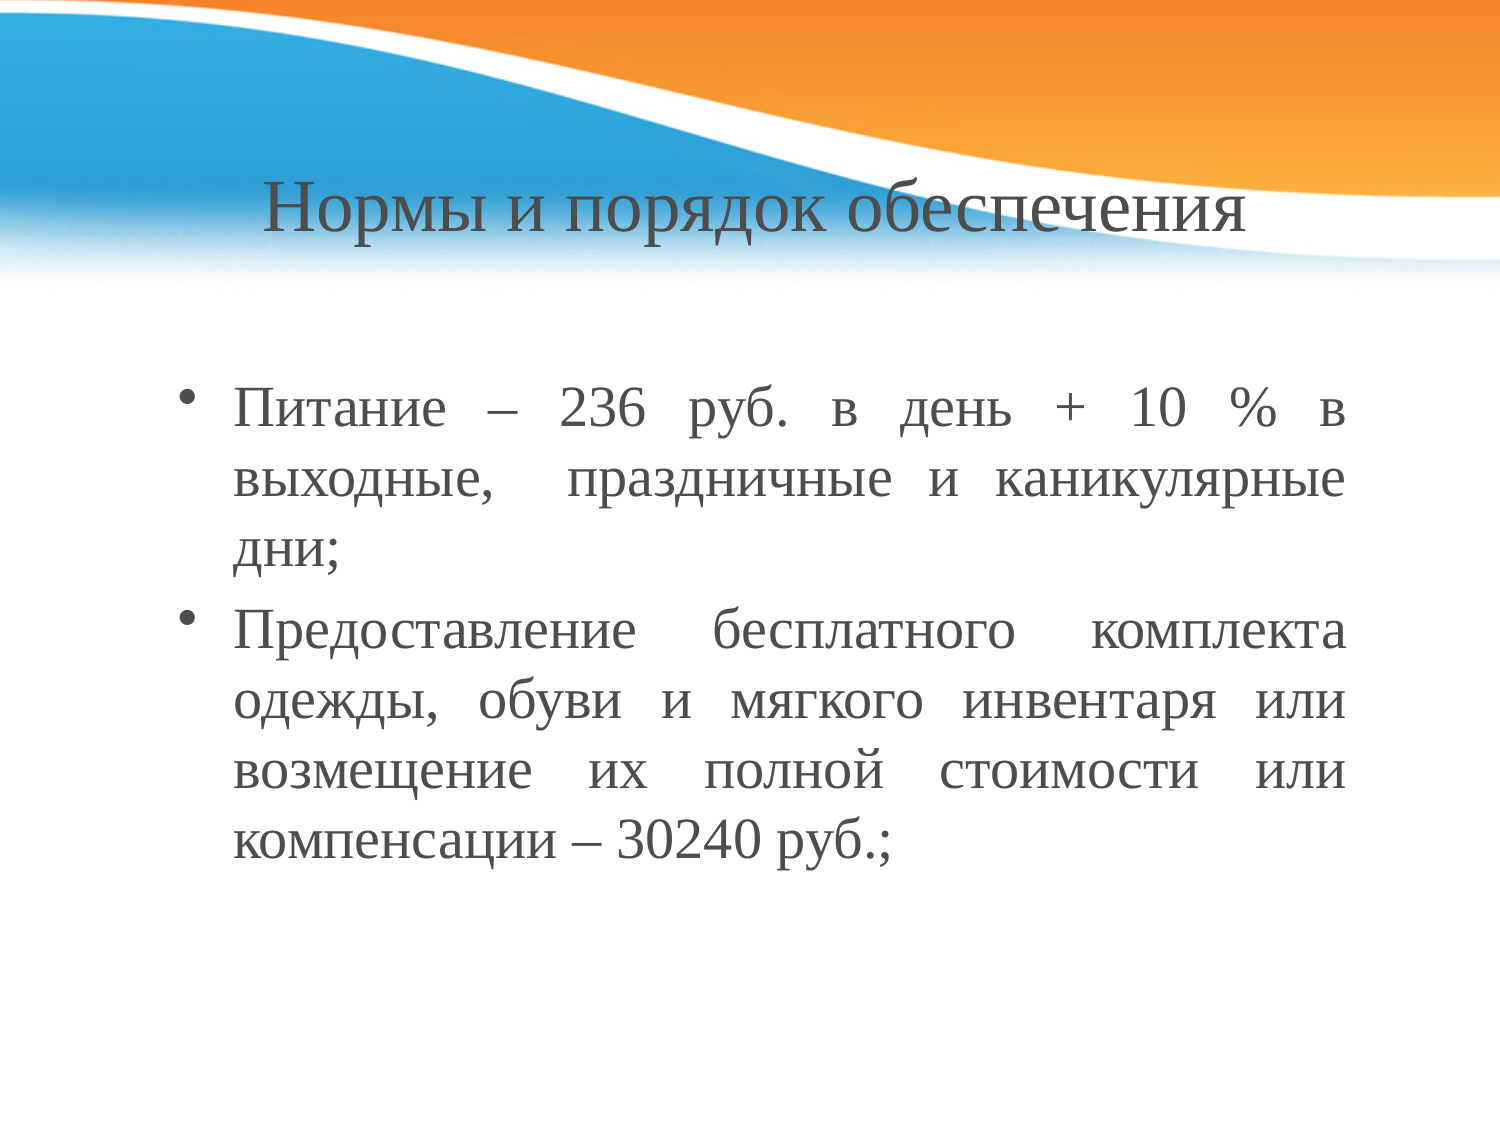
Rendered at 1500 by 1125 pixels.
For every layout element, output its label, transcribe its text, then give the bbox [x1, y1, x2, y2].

picture [0, 0, 1500, 1125]
list Питание – 236 руб. в день + 10 % в выходные, праздничные и каникулярные дни; Предоставление бесплатного комплекта одежды, обуви и мягкого инвентаря или возмещение их полной стоимости или компенсации – 30240 руб.; [162, 278, 1363, 1071]
title Нормы и порядок обеспечения [159, 78, 1351, 291]
